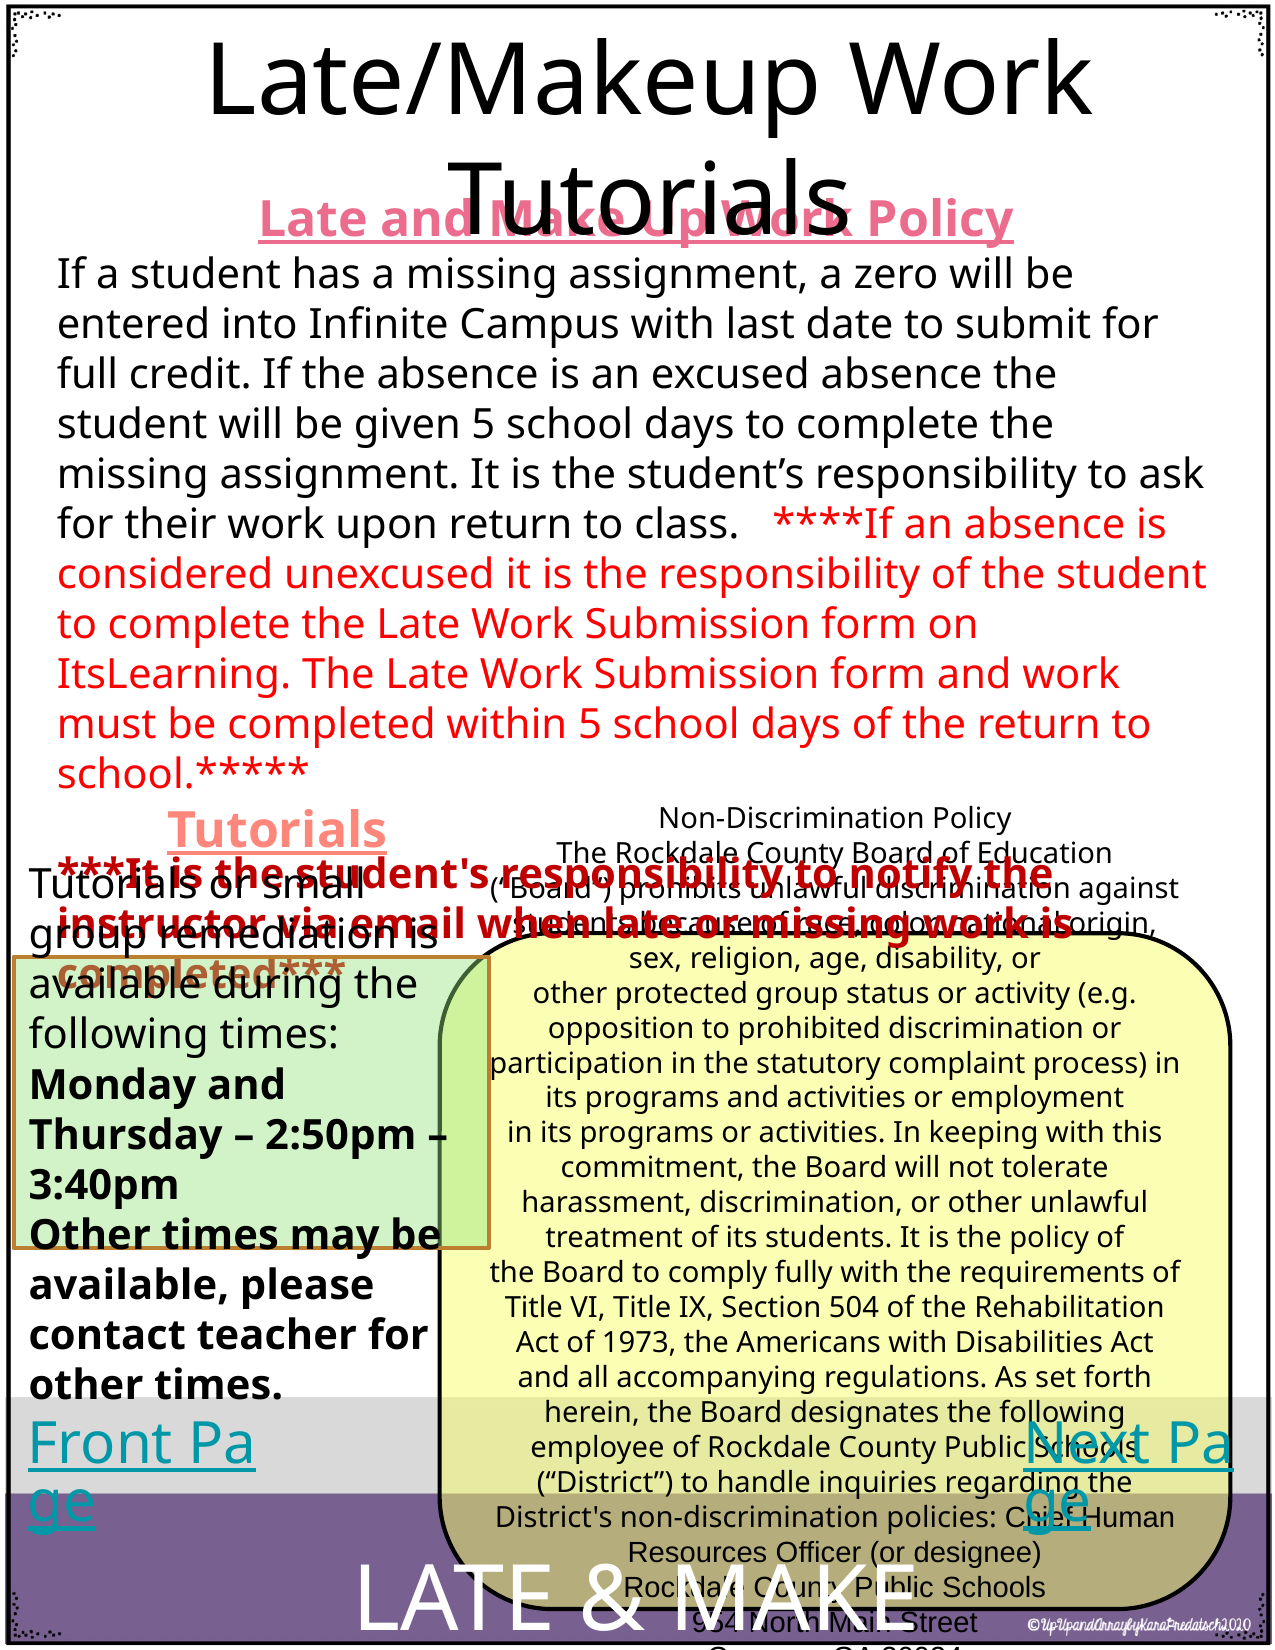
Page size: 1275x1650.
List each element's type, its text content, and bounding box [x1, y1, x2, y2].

picture [0, 0, 440, 1650]
text_box Front Page [12, 1390, 275, 1495]
text_box Late and Make Up Work Policy If a student has a missing assignment, a zero will be entered into Infinite Campus with last date to submit for full credit. If the absence is an excused absence the student will be given 5 school days to complete the missing assignment. It is the student’s responsibility to ask for their work upon return to class. ****If an absence is considered unexcused it is the responsibility of the student to complete the Late Work Submission form on ItsLearning. The Late Work Submission form and work must be completed within 5 school days of the return to school.***** ***It is the student's responsibility to notify the instructor via email when late or missing work is completed*** [41, 191, 1231, 934]
text_box Late/Makeup Work Tutorials [41, 0, 1259, 191]
text_box [87, 934, 1231, 1339]
text_box Next Page [1008, 1390, 1259, 1495]
text_box LATE & MAKE UP WORK/TUTORIALS [13, 1524, 1259, 1650]
text_box Non-Discrimination Policy The Rockdale County Board of Education (“Board”) prohibits unlawful discrimination against students because of race, color, national origin, sex, religion, age, disability, or other protected group status or activity (e.g. opposition to prohibited discrimination or participation in the statutory complaint process) in its programs and activities or employment in its programs or activities. In keeping with this commitment, the Board will not tolerate harassment, discrimination, or other unlawful treatment of its students. It is the policy of the Board to comply fully with the requirements of Title VI, Title IX, Section 504 of the Rehabilitation Act of 1973, the Americans with Disabilities Act and all accompanying regulations. As set forth herein, the Board designates the following employee of Rockdale County Public Schools (“District”) to handle inquiries regarding the District's non-discrimination policies: Chief Human Resources Officer (or designee) Rockdale County Public Schools 954 North Main Street Conyers, GA 30024 Phone: (770) 483-4713 www.rockdaleschools.org [437, 1027, 1233, 1524]
picture [1230, 0, 1275, 1650]
text_box Tutorials Tutorials or small group remediation is available during the following times: Monday and Thursday – 2:50pm – 3:40pm Other times may be available, please contact teacher for other times. [12, 955, 491, 1250]
